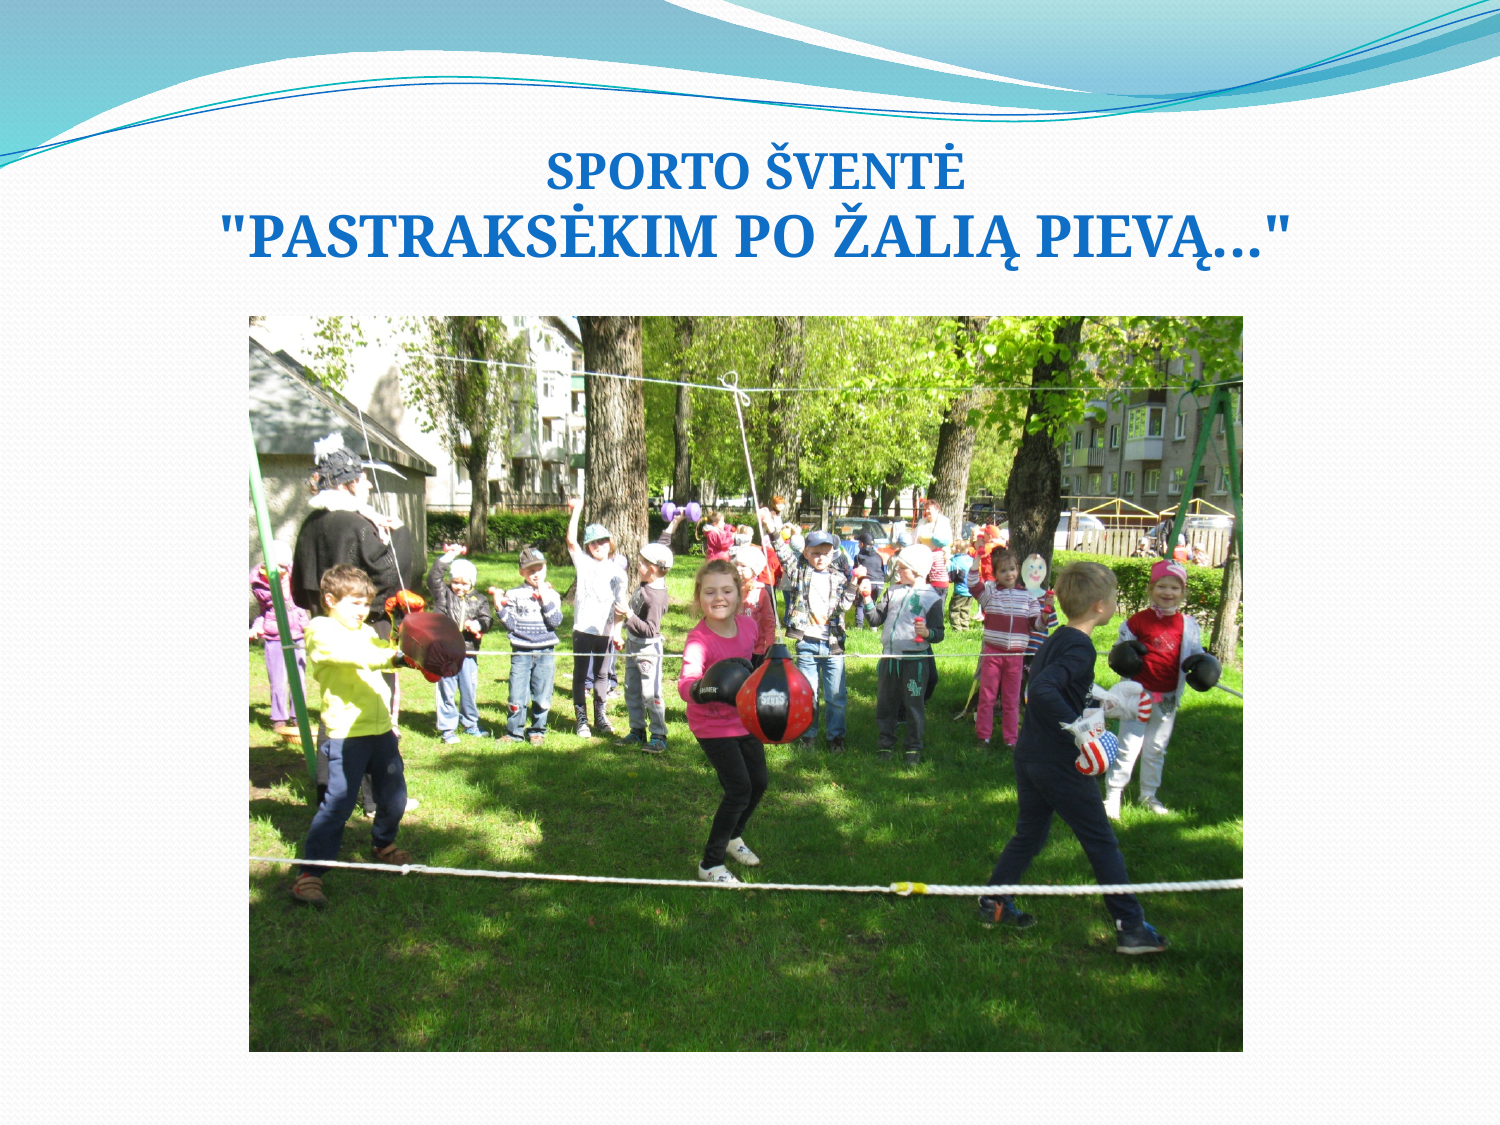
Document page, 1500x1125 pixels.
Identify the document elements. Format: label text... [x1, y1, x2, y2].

picture [249, 316, 1243, 1052]
title SPORTO ŠVENTĖ "PASTRAKSĖKIM PO ŽALIĄ PIEVĄ..." [75, 82, 1438, 270]
